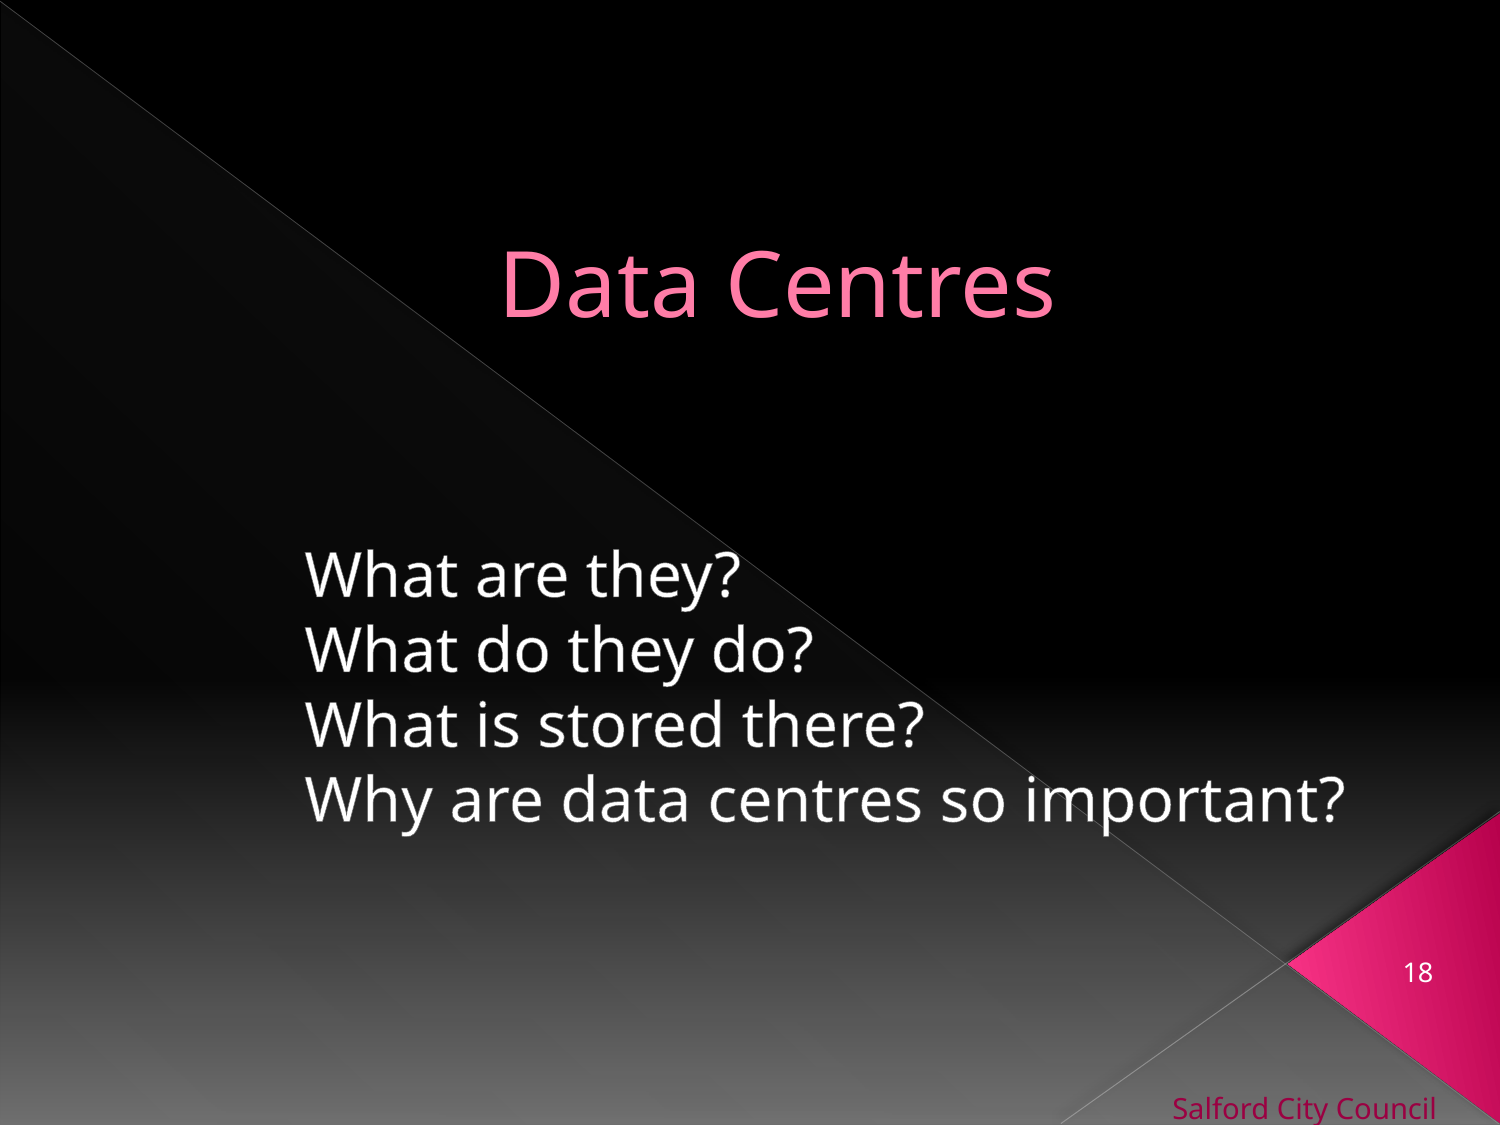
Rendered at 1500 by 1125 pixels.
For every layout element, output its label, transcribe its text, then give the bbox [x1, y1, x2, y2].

slide_number 18 [1376, 943, 1460, 1004]
title Data Centres [76, 101, 1400, 343]
subtitle What are they? What do they do? What is stored there? Why are data centres so important? [289, 527, 1400, 969]
footer Salford City Council [501, 1065, 1452, 1125]
